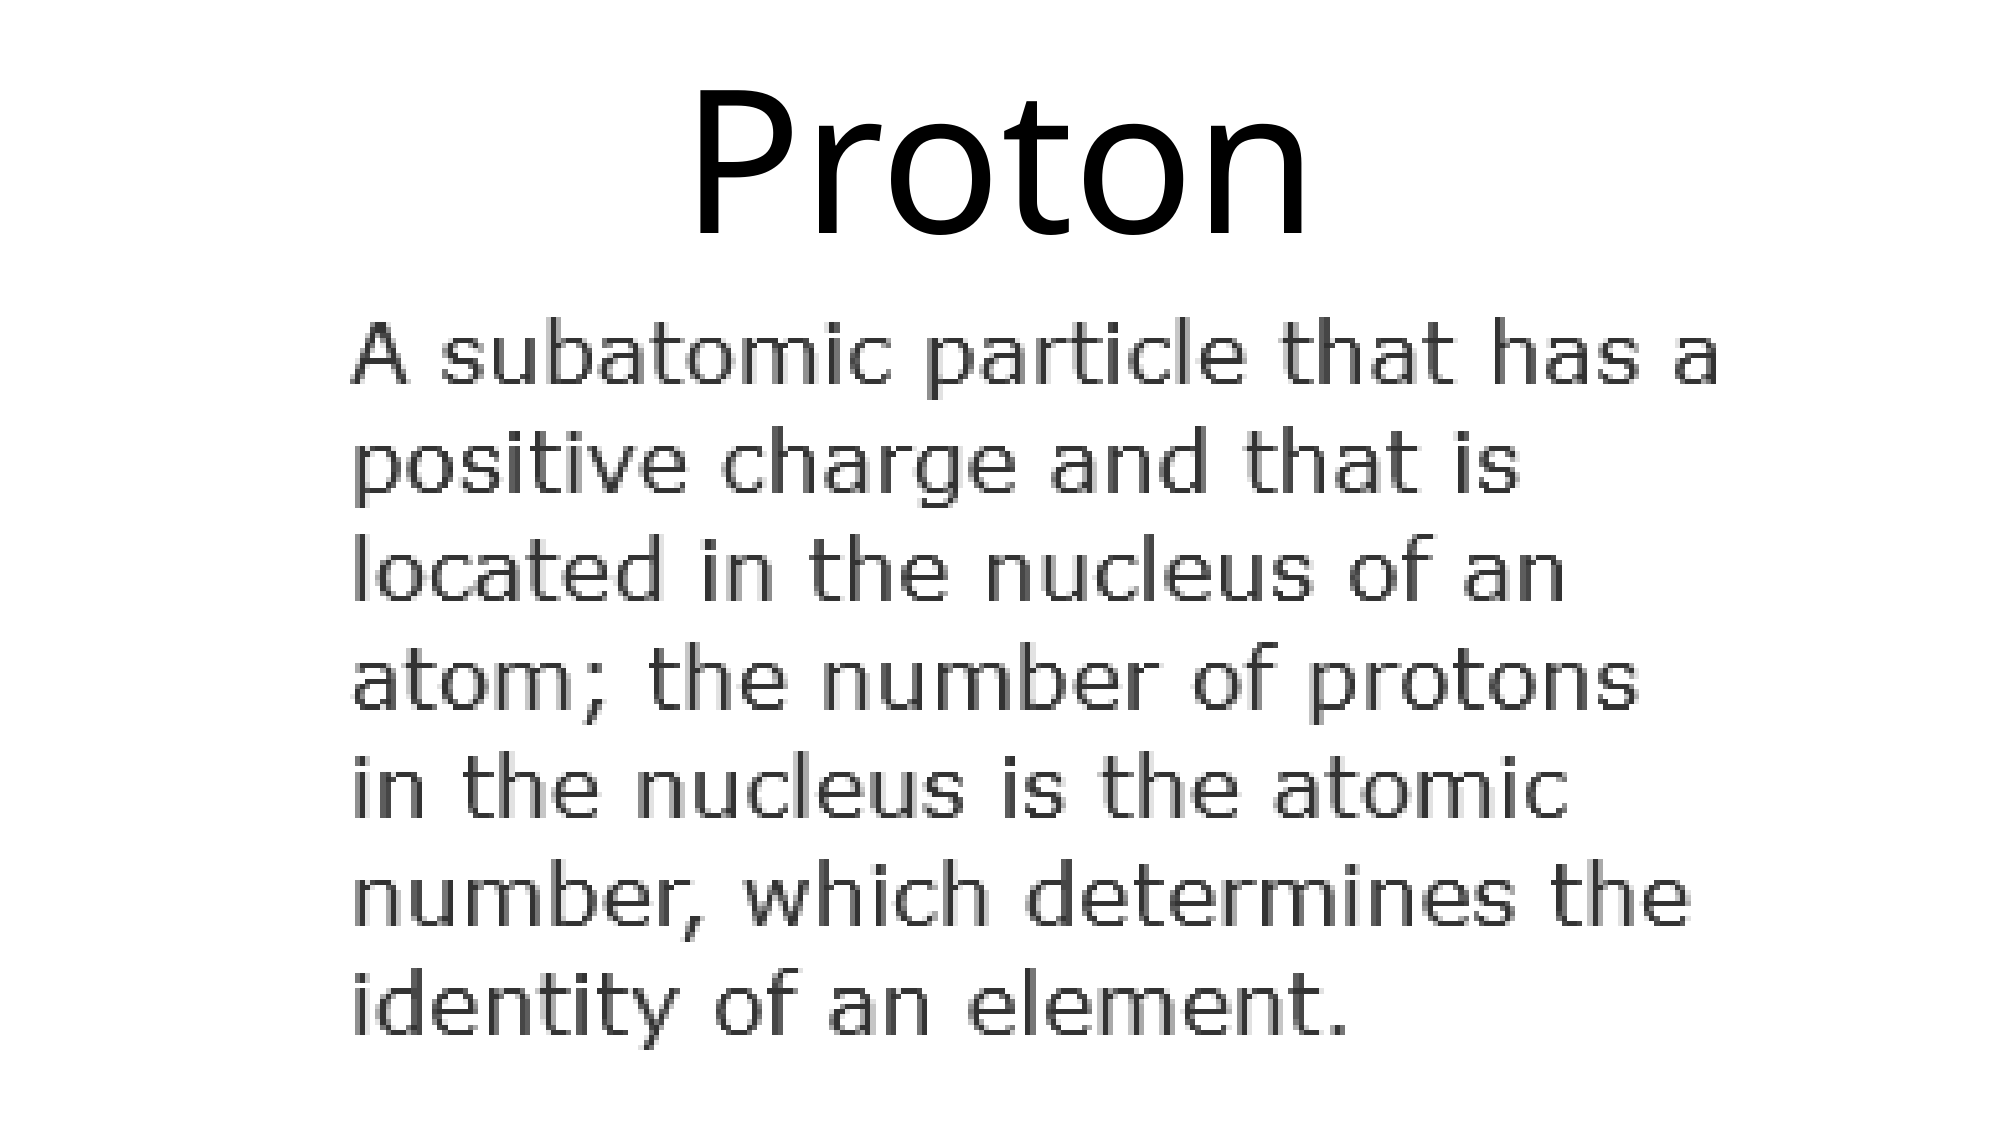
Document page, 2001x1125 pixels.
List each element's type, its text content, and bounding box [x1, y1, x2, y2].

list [350, 297, 1722, 1056]
title Proton [137, 59, 1863, 278]
